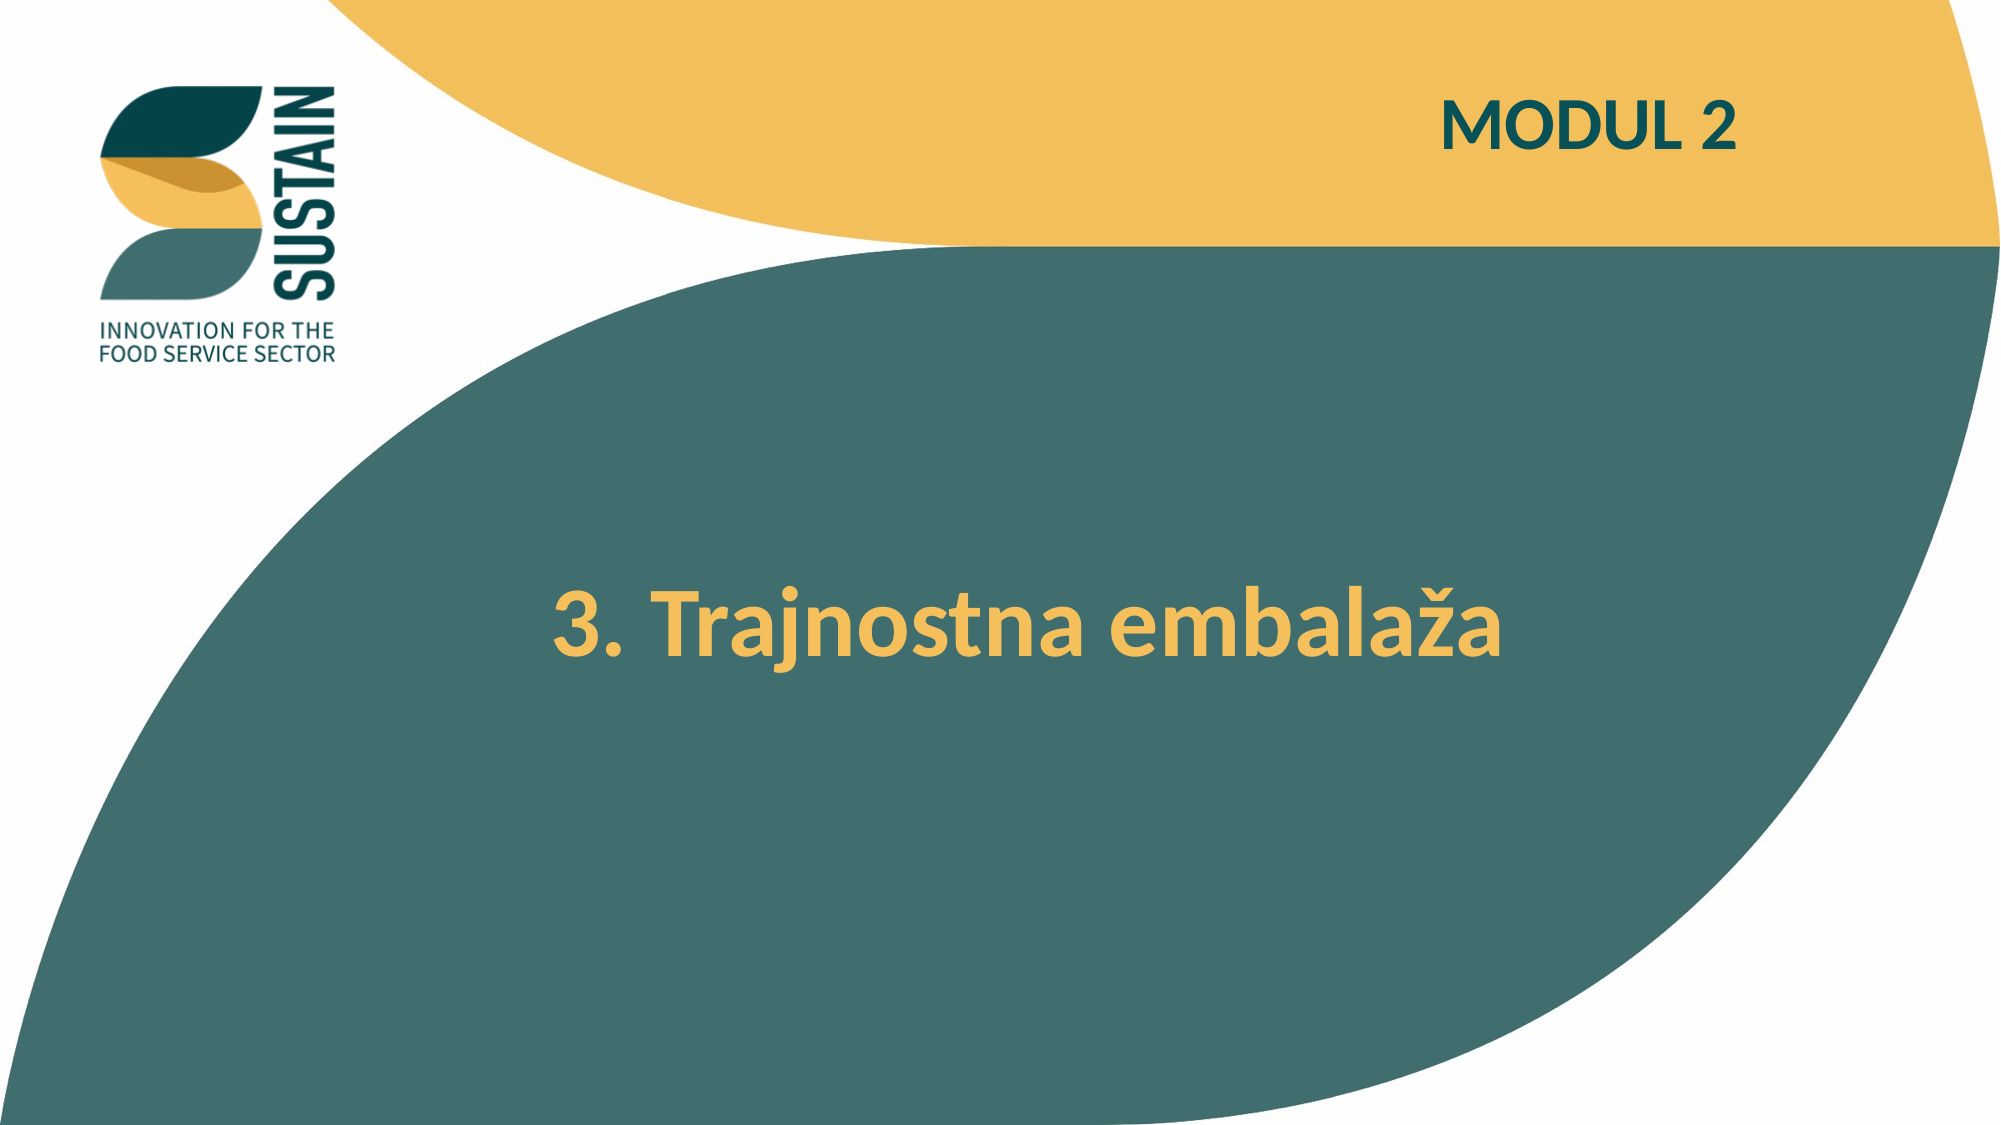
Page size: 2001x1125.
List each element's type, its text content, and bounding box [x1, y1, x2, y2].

text_box MODUL 2 [1424, 67, 1875, 173]
picture [0, 0, 2000, 1125]
list 3. Trajnostna embalaža [535, 562, 1828, 1095]
